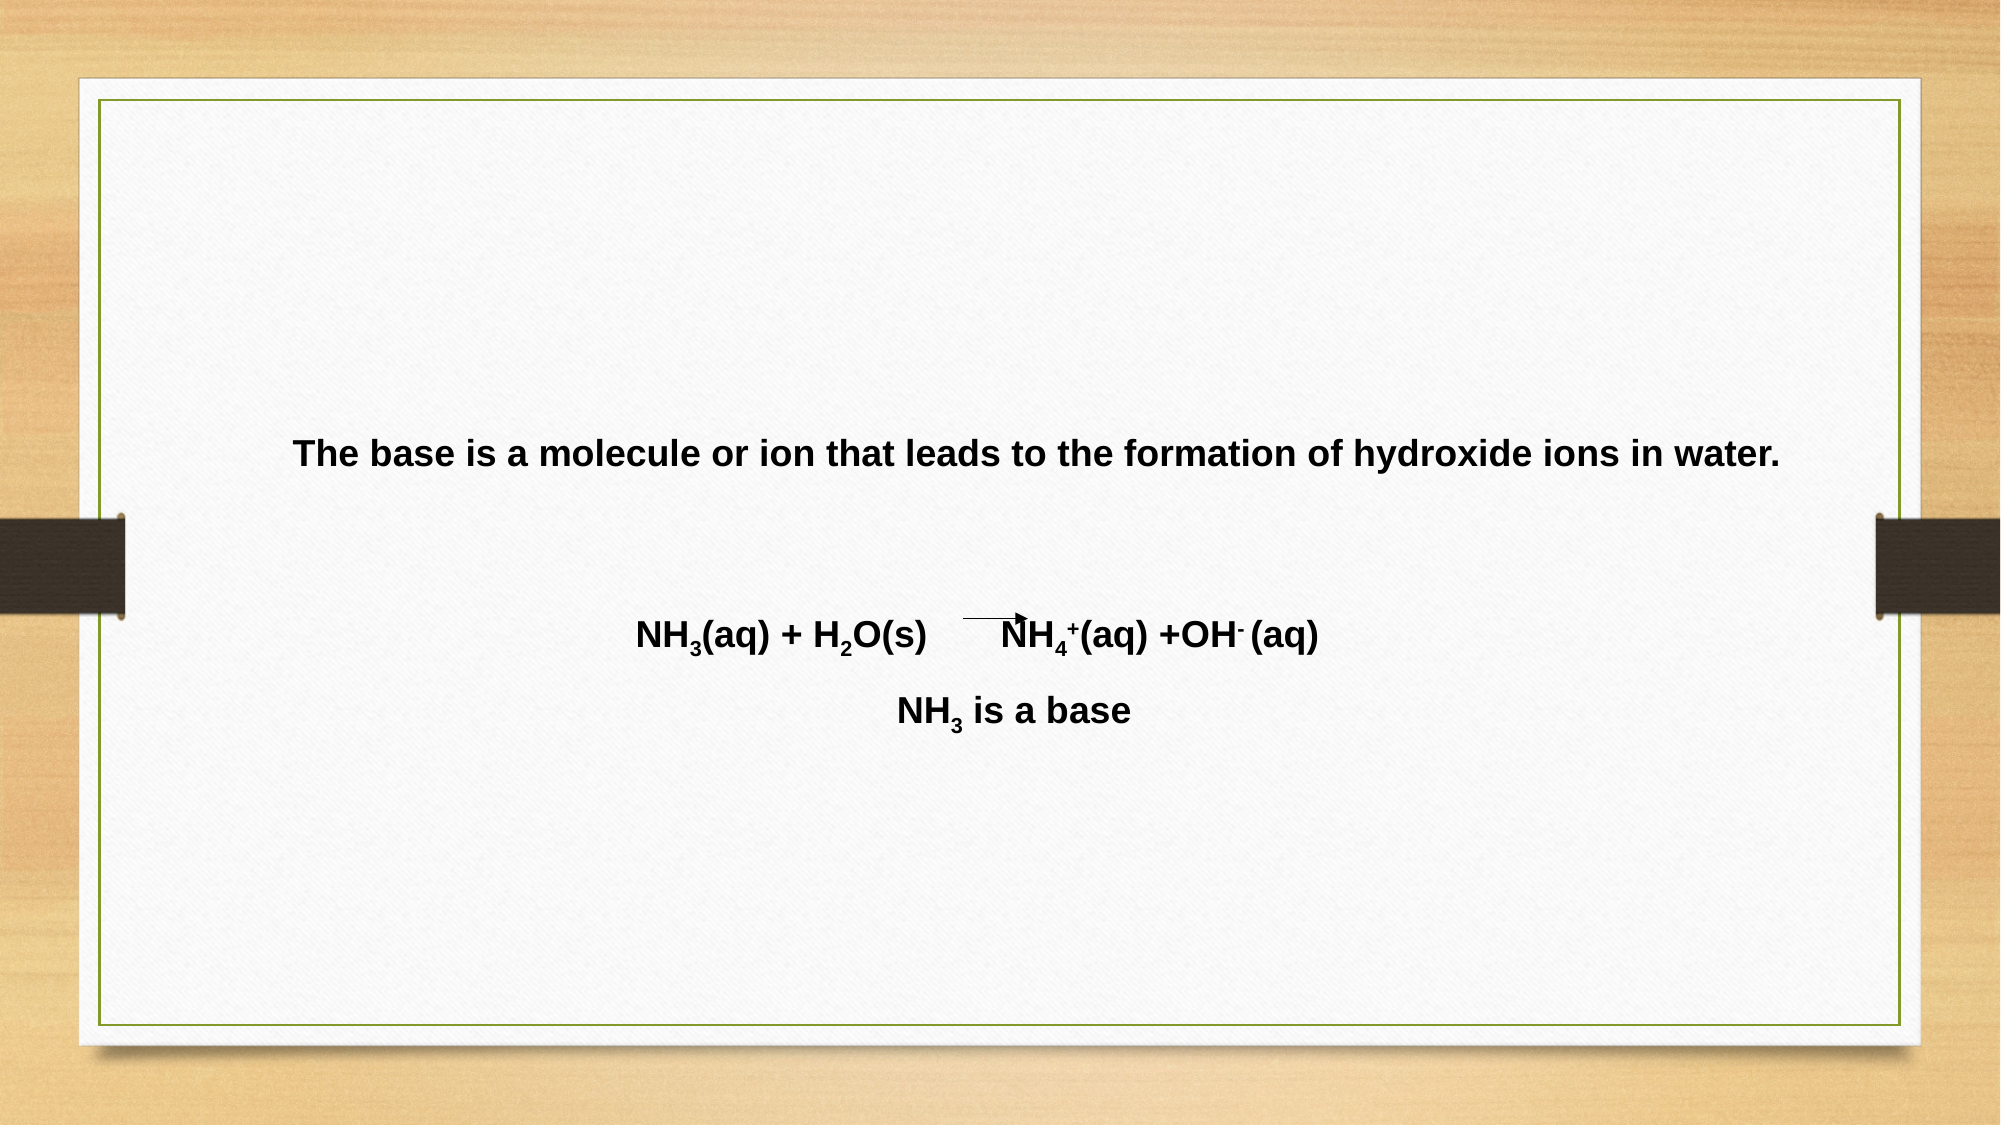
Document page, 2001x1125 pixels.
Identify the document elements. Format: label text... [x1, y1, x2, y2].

text_box The base is a molecule or ion that leads to the formation of hydroxide ions in water. [277, 398, 1811, 482]
picture [0, 0, 2001, 1125]
text_box NH3(aq) + H2O(s) NH4+(aq) +OH- (aq) NH3 is a base [492, 576, 1536, 745]
